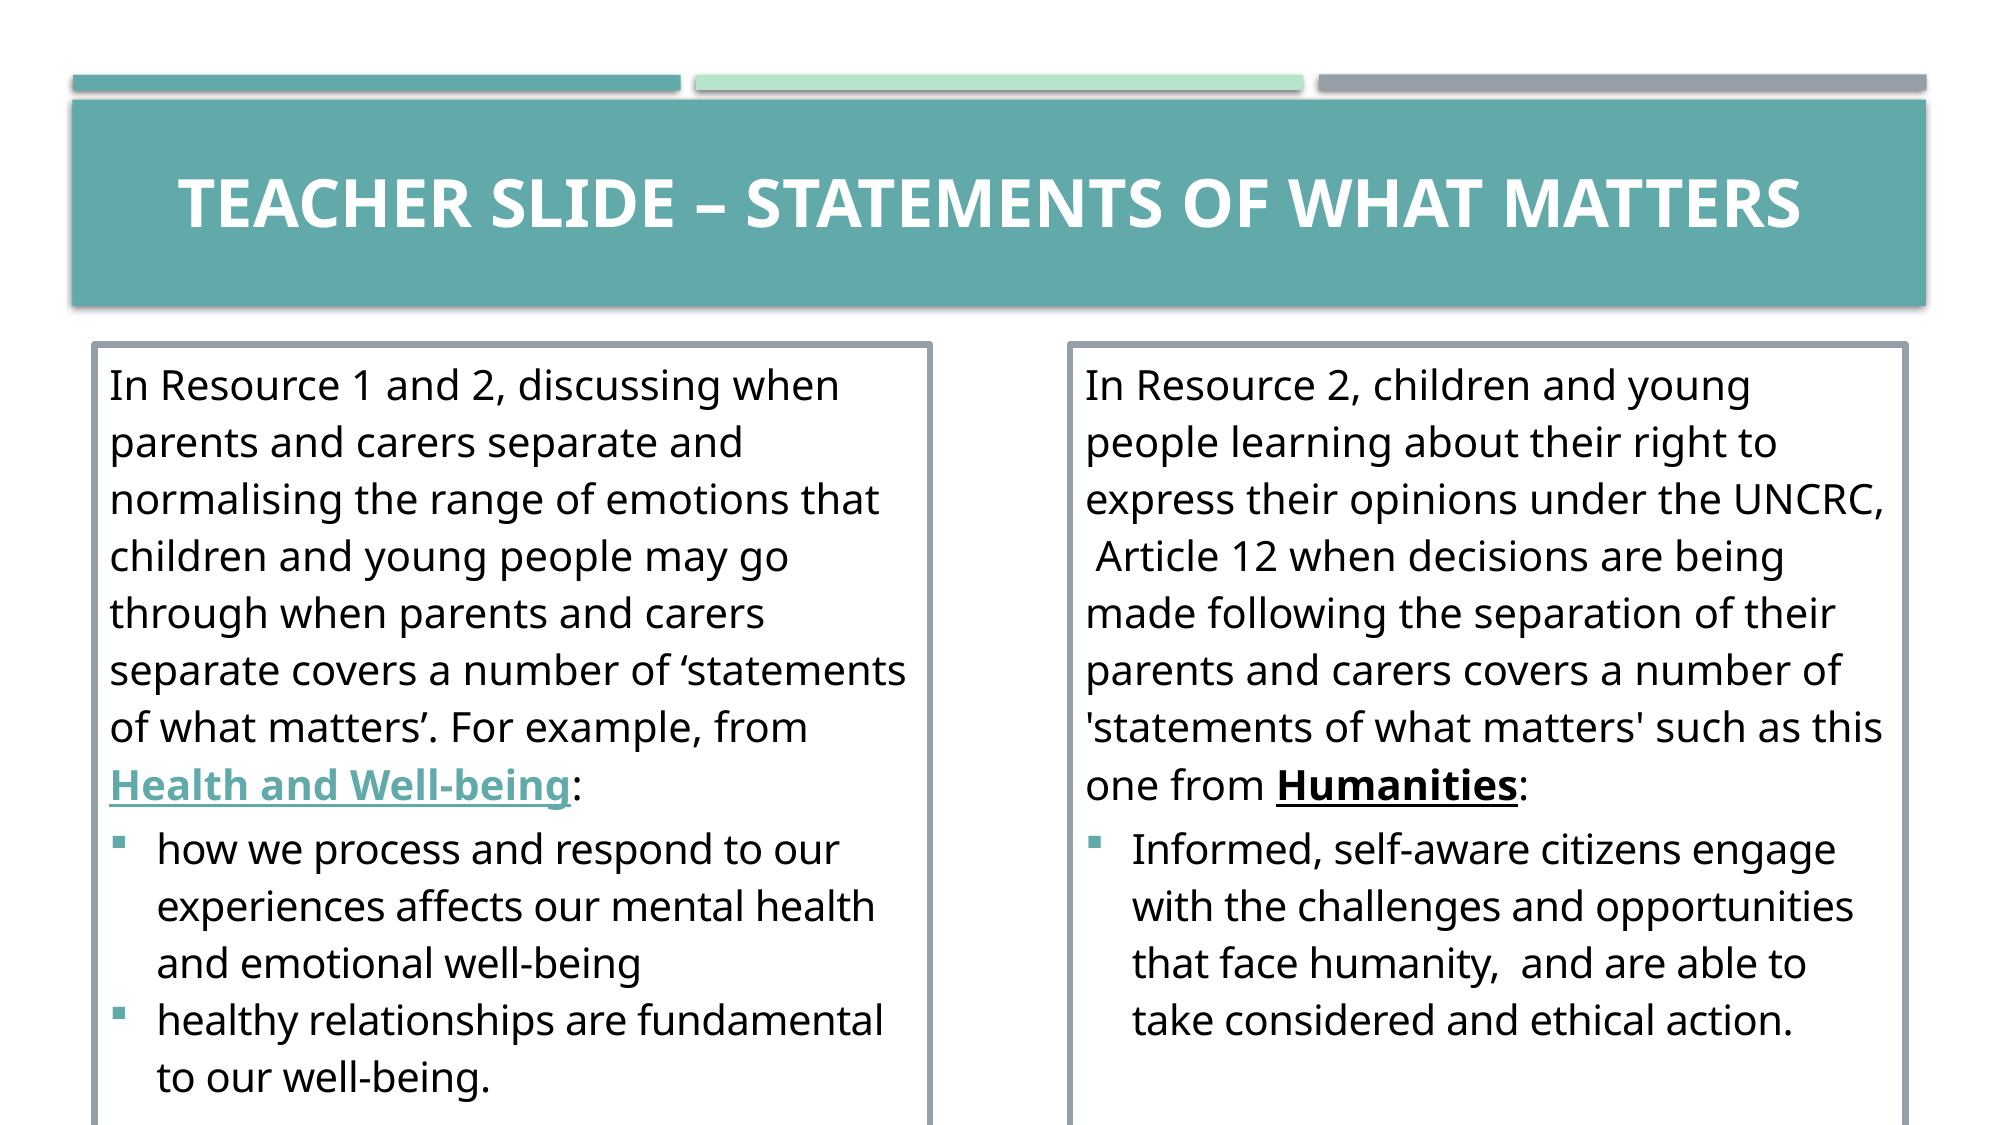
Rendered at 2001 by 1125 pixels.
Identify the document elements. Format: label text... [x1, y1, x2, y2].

title TEACHER SLIDE – statements of what matters [94, 119, 1904, 282]
text_box In Resource 2, children and young people learning about their right to express their opinions under the UNCRC, Article 12 when decisions are being made following the separation of their parents and carers covers a number of 'statements of what matters' such as this one from Humanities: Informed, self-aware citizens engage with the challenges and opportunities that face humanity, and are able to take considered and ethical action. [1069, 344, 1906, 1125]
text_box In Resource 1 and 2, discussing when parents and carers separate and normalising the range of emotions that children and young people may go through when parents and carers separate covers a number of ‘statements of what matters’. For example, from Health and Well-being: how we process and respond to our experiences affects our mental health and emotional well-being healthy relationships are fundamental to our well-being. [94, 344, 930, 1125]
